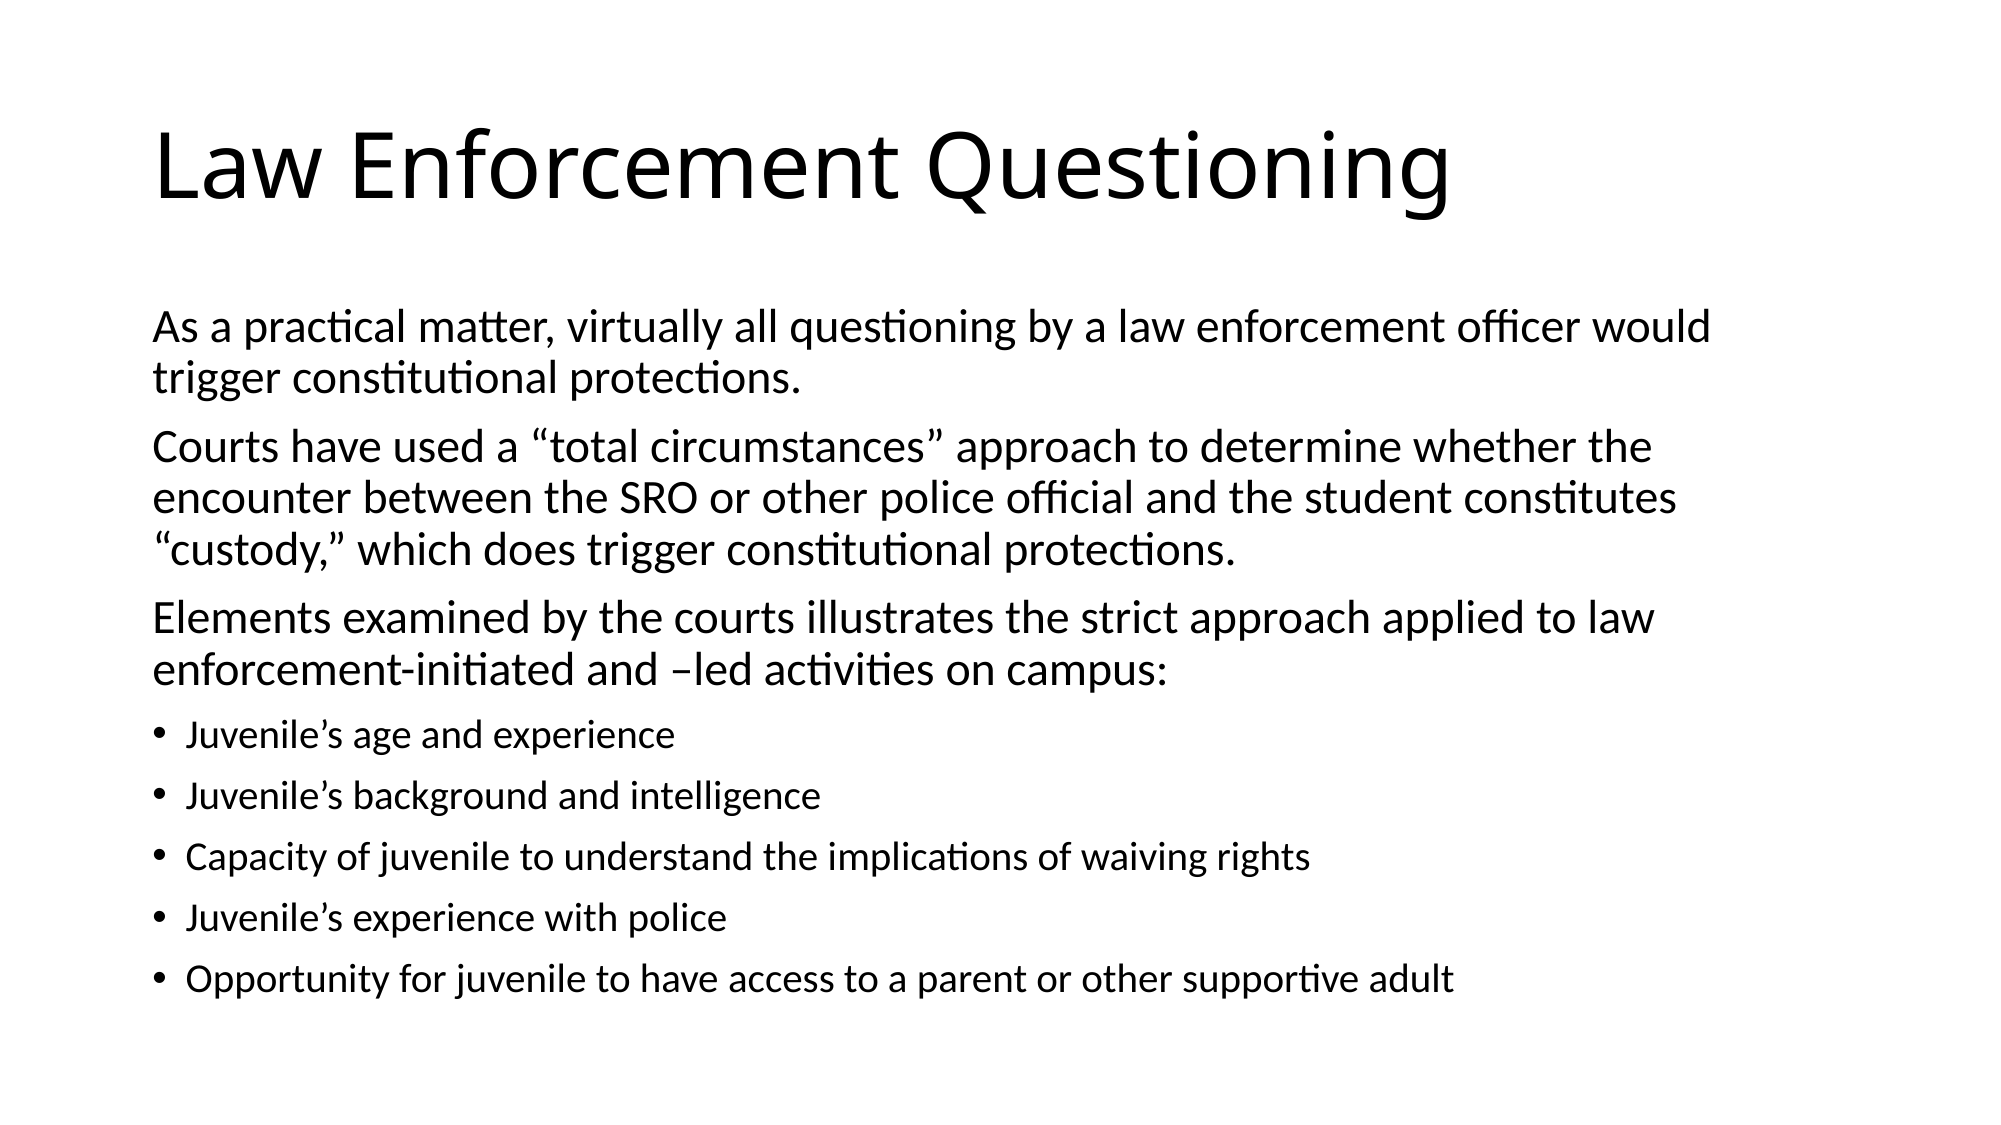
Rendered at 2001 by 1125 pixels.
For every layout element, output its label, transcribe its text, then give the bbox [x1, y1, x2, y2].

list As a practical matter, virtually all questioning by a law enforcement officer would trigger constitutional protections. Courts have used a “total circumstances” approach to determine whether the encounter between the SRO or other police official and the student constitutes “custody,” which does trigger constitutional protections. Elements examined by the courts illustrates the strict approach applied to law enforcement-initiated and –led activities on campus: Juvenile’s age and experience Juvenile’s background and intelligence Capacity of juvenile to understand the implications of waiving rights Juvenile’s experience with police Opportunity for juvenile to have access to a parent or other supportive adult [137, 293, 1863, 1014]
title Law Enforcement Questioning [137, 59, 1863, 278]
